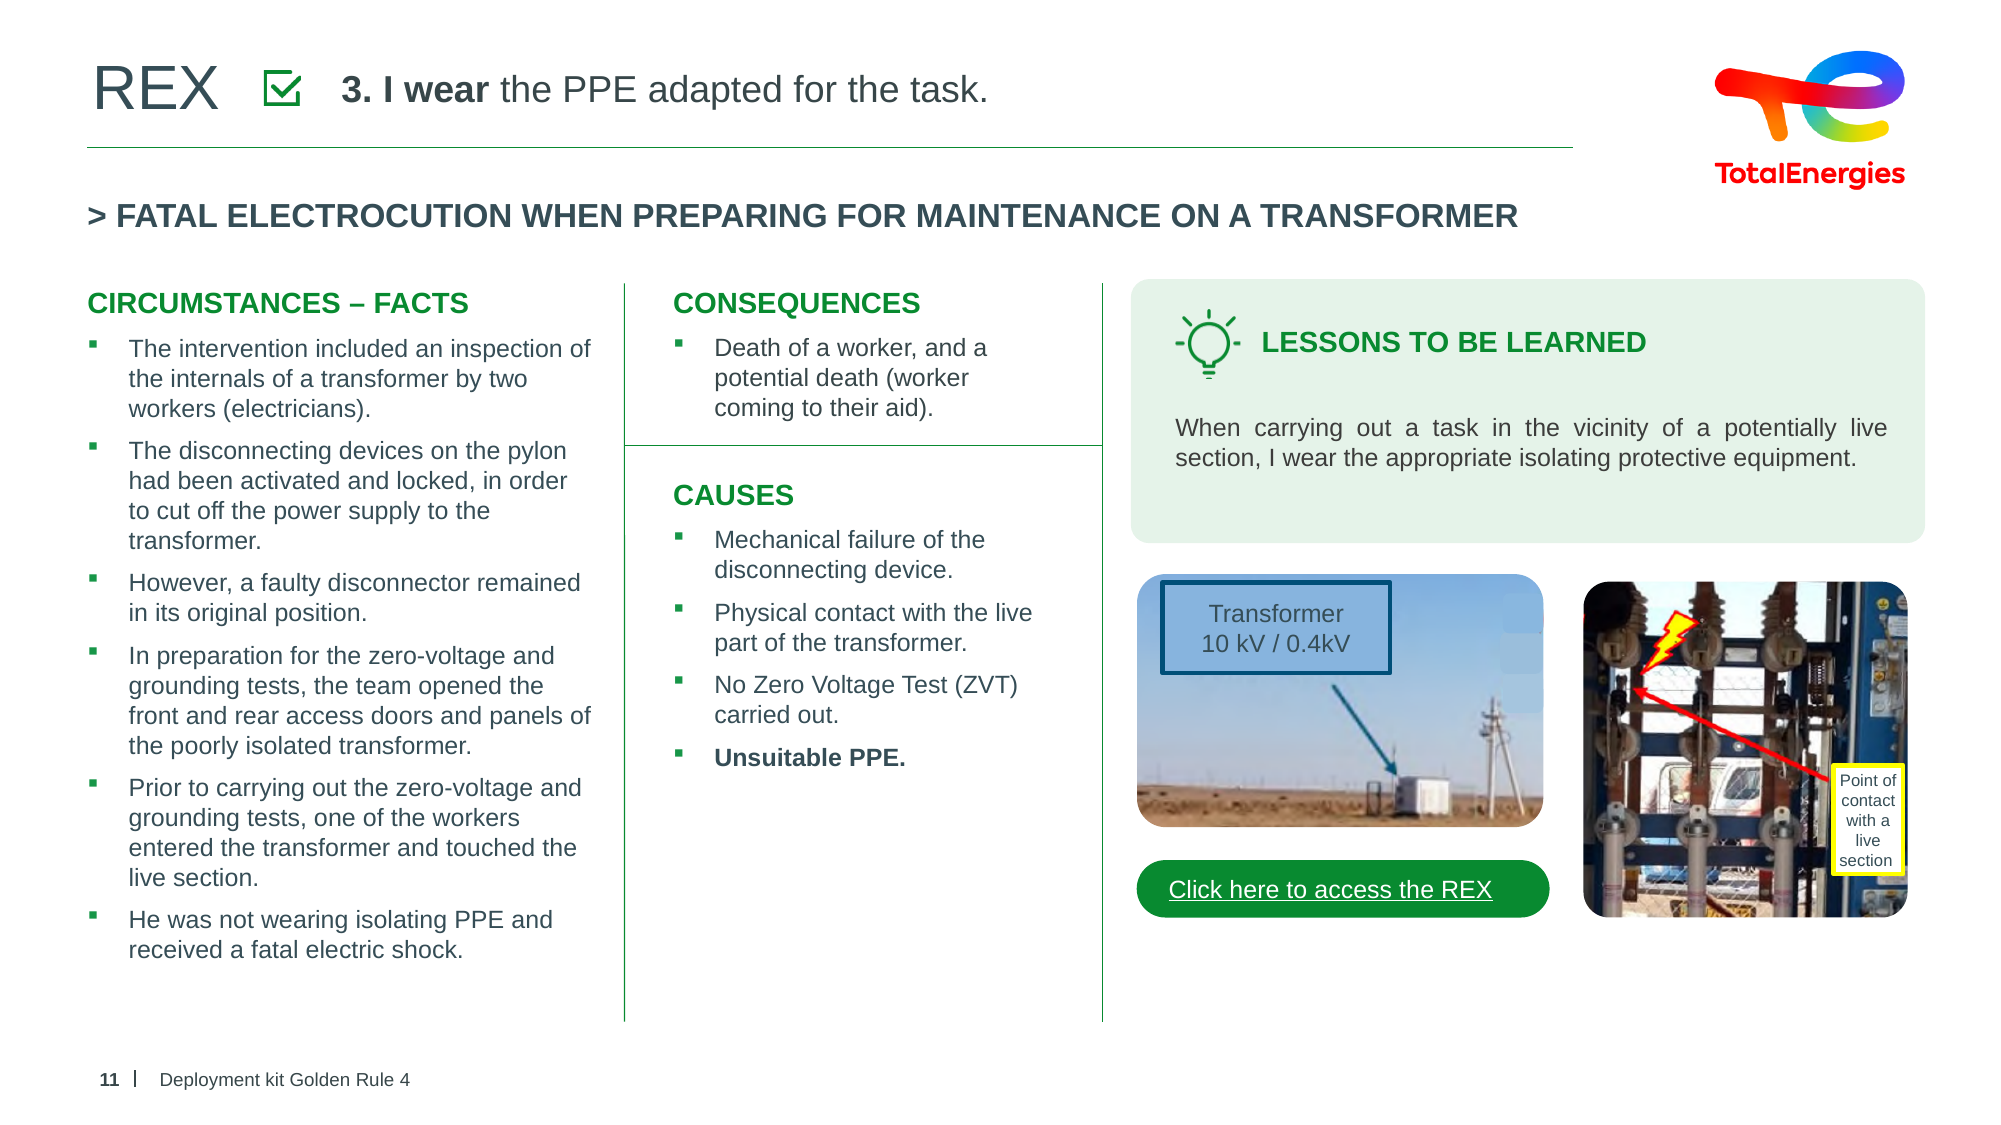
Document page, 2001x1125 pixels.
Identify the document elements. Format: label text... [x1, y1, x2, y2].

footer Deployment kit Golden Rule 4 [144, 1058, 736, 1100]
picture [1175, 309, 1241, 379]
text_box When carrying out a task in the vicinity of a potentially live section, I wear the appropriate isolating protective equipment. [1175, 411, 1890, 472]
picture [1688, 24, 1931, 216]
text_box [1129, 278, 1927, 545]
picture [263, 70, 301, 106]
text_box CONSEQUENCES Death of a worker, and a potential death (worker coming to their aid). [673, 266, 1046, 422]
text_box 3. I wear the PPE adapted for the task. [326, 57, 1716, 137]
text_box LESSONS TO BE LEARNED [1261, 323, 1669, 359]
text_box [1137, 574, 1544, 828]
text_box CIRCUMSTANCES – FACTS The intervention included an inspection of the internals of a transformer by two workers (electricians). The disconnecting devices on the pylon had been activated and locked, in order to cut off the power supply to the transformer. However, a faulty disconnector remained in its original position. In preparation for the zero-voltage and grounding tests, the team opened the front and rear access doors and panels of the poorly isolated transformer. Prior to carrying out the zero-voltage and grounding tests, one of the workers entered the transformer and touched the live section. He was not wearing isolating PPE and received a fatal electric shock. [87, 267, 595, 1007]
text_box Click here to access the REX [1168, 873, 1528, 904]
text_box [1135, 859, 1551, 919]
picture [1583, 581, 1908, 918]
slide_number 11 [40, 1058, 135, 1100]
text_box CAUSES Mechanical failure of the disconnecting device. Physical contact with the live part of the transformer. No Zero Voltage Test (ZVT) carried out. Unsuitable PPE. [673, 459, 1065, 772]
title REX [77, 39, 1672, 138]
text_box > FATAL ELECTROCUTION WHEN PREPARING FOR MAINTENANCE ON A TRANSFORMER [87, 193, 1898, 253]
